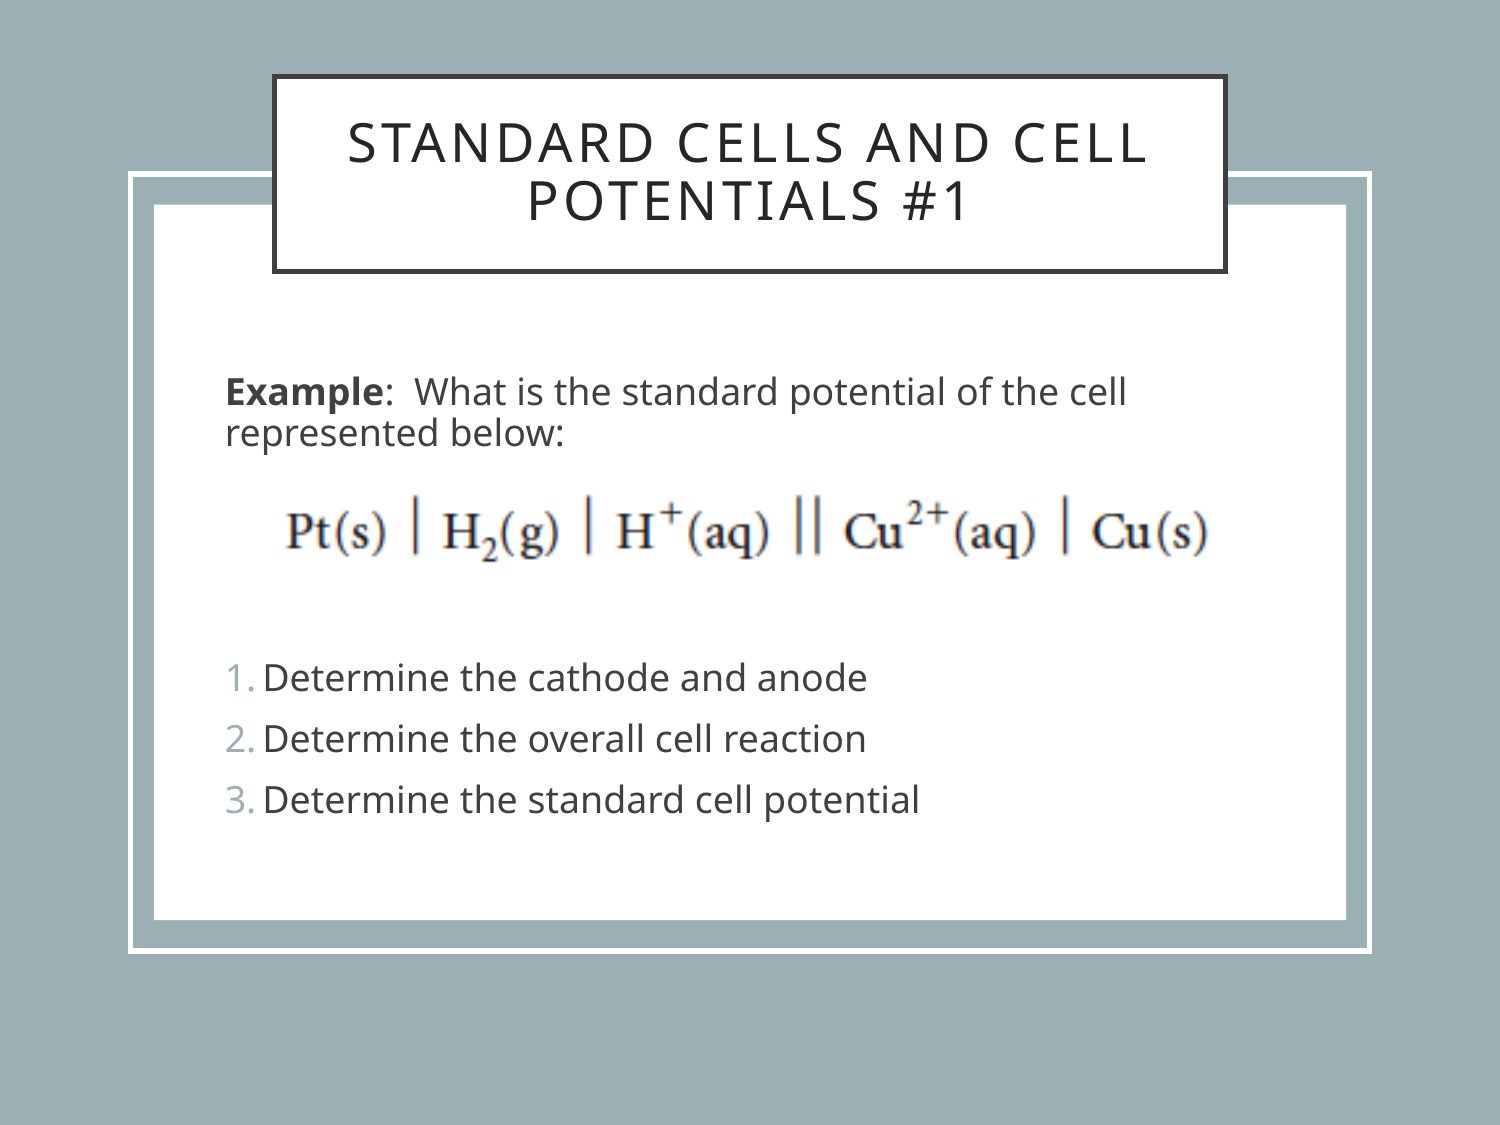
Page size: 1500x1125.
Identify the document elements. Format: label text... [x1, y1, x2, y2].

list Example: What is the standard potential of the cell represented below: Determine the cathode and anode Determine the overall cell reaction Determine the standard cell potential [209, 302, 1291, 891]
text_box [0, 0, 1500, 1125]
text_box [130, 173, 1370, 952]
picture [234, 464, 1266, 563]
title Standard Cells and Cell Potentials #1 [272, 74, 1228, 274]
